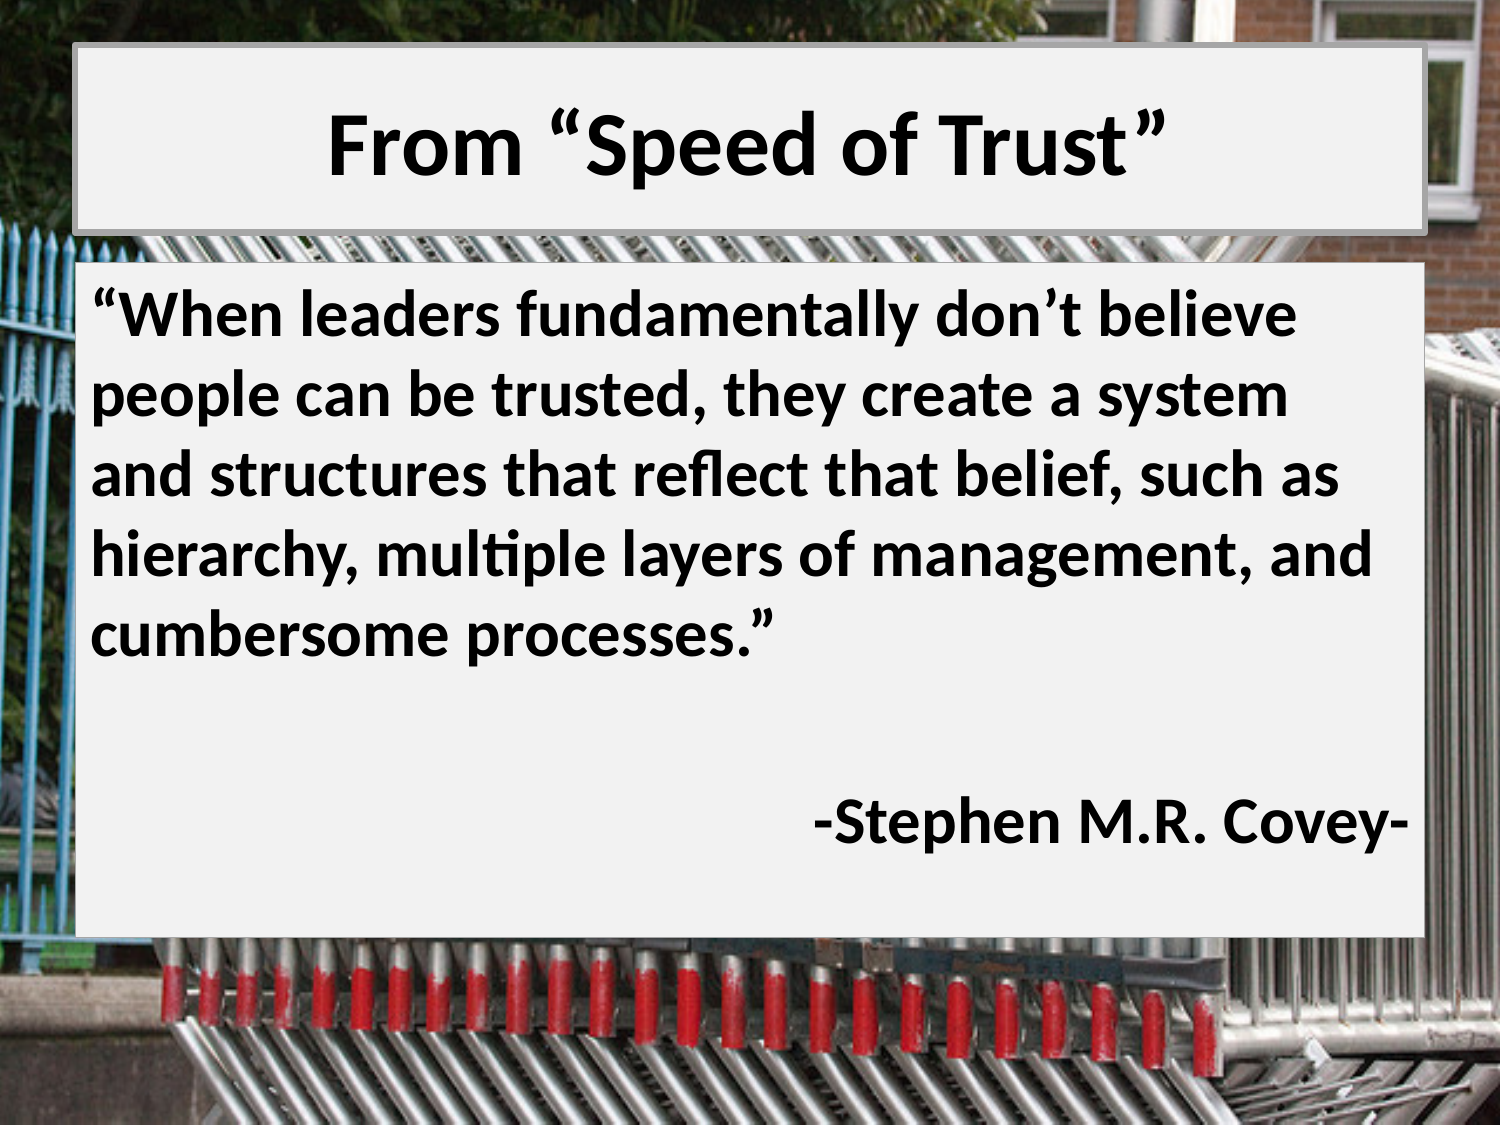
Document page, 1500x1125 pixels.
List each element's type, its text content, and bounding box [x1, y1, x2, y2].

list “When leaders fundamentally don’t believe people can be trusted, they create a system and structures that reflect that belief, such as hierarchy, multiple layers of management, and cumbersome processes.” -Stephen M.R. Covey- [75, 262, 1425, 938]
picture [0, 0, 1500, 1125]
title From “Speed of Trust” [75, 45, 1425, 233]
